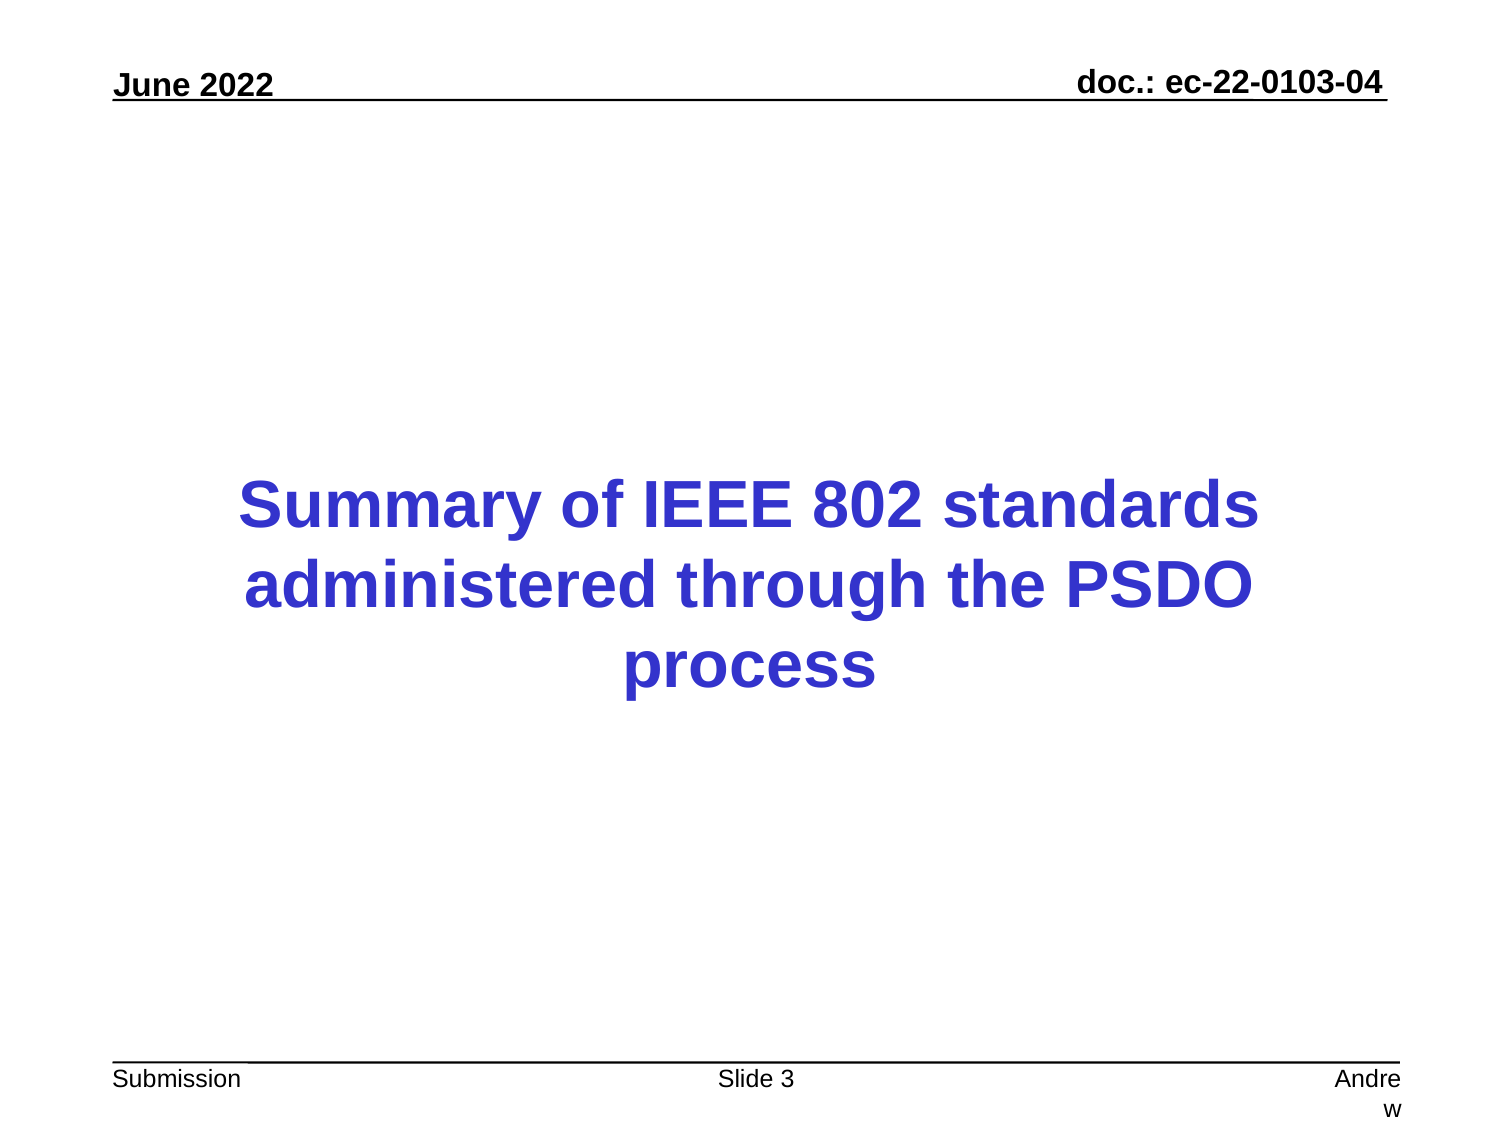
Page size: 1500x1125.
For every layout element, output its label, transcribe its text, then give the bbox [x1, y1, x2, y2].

slide_number Slide 3 [709, 1061, 803, 1093]
title Summary of IEEE 802 standards administered through the PSDO process [112, 112, 1388, 1050]
footer Andrew Myles, Cisco [1320, 1061, 1402, 1093]
